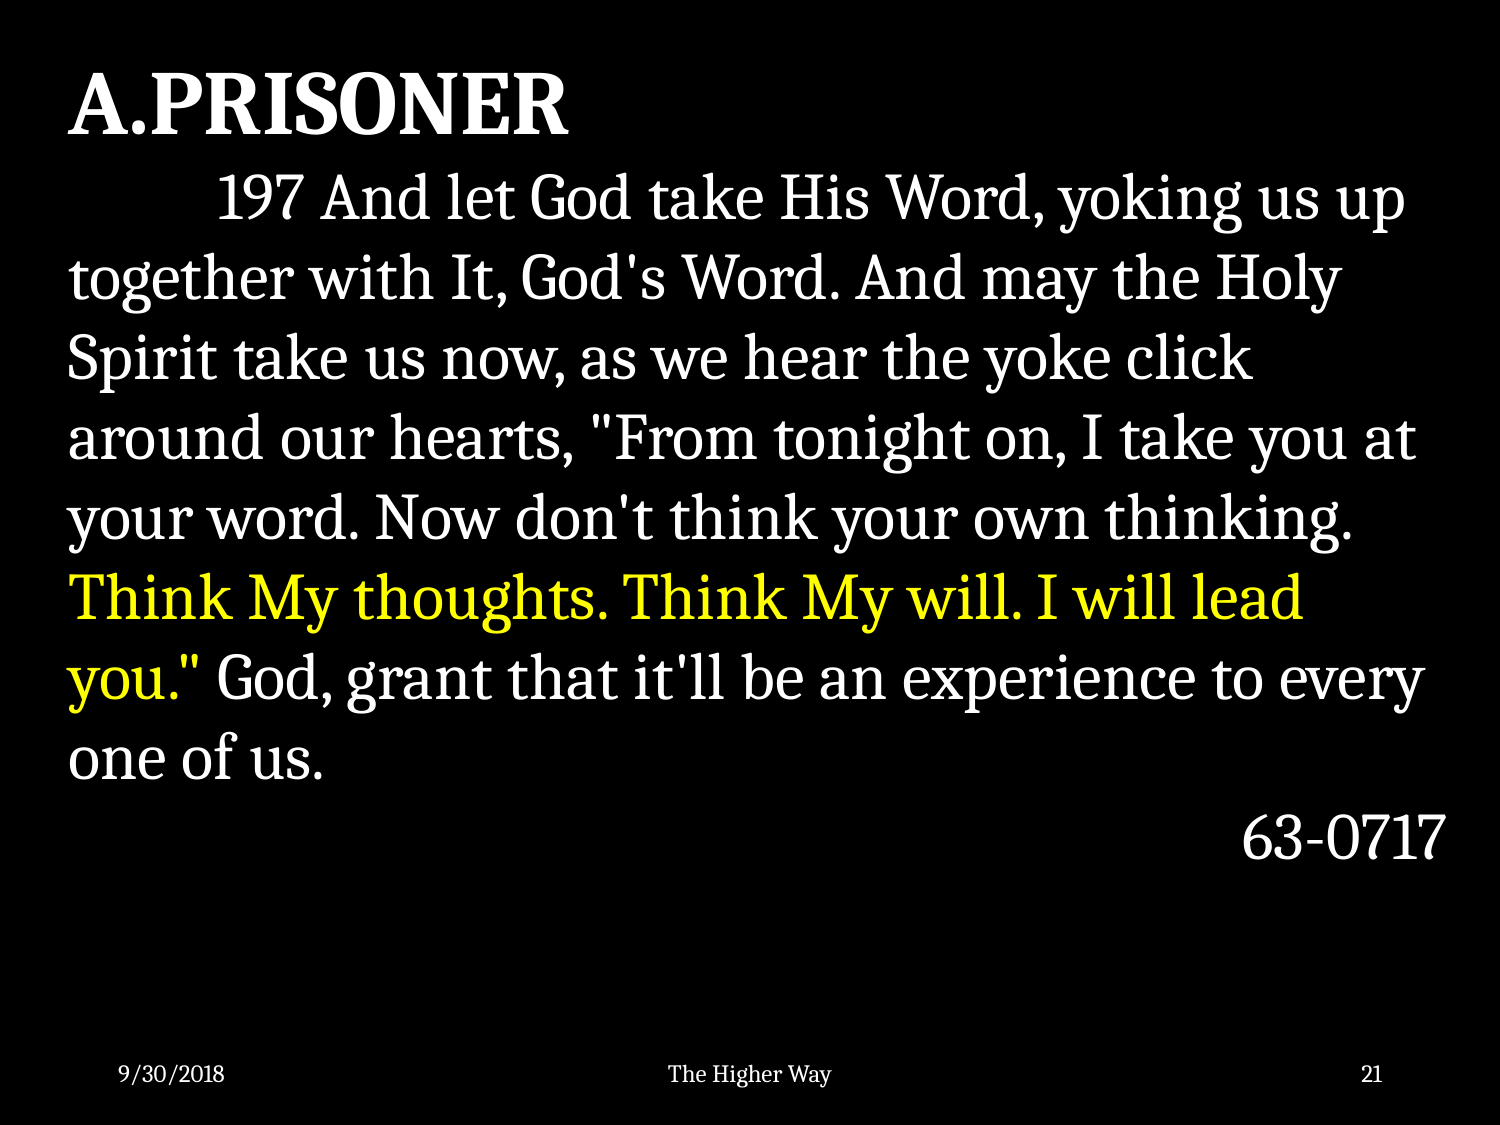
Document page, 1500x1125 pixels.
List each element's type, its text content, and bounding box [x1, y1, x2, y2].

footer The Higher Way [496, 1042, 1004, 1103]
text_box A.PRISONER 197 And let God take His Word, yoking us up together with It, God's Word. And may the Holy Spirit take us now, as we hear the yoke click around our hearts, "From tonight on, I take you at your word. Now don't think your own thinking. Think My thoughts. Think My will. I will lead you." God, grant that it'll be an experience to every one of us. 63-0717 [53, 35, 1463, 880]
slide_number 21 [1059, 1042, 1397, 1103]
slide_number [103, 1042, 441, 1103]
